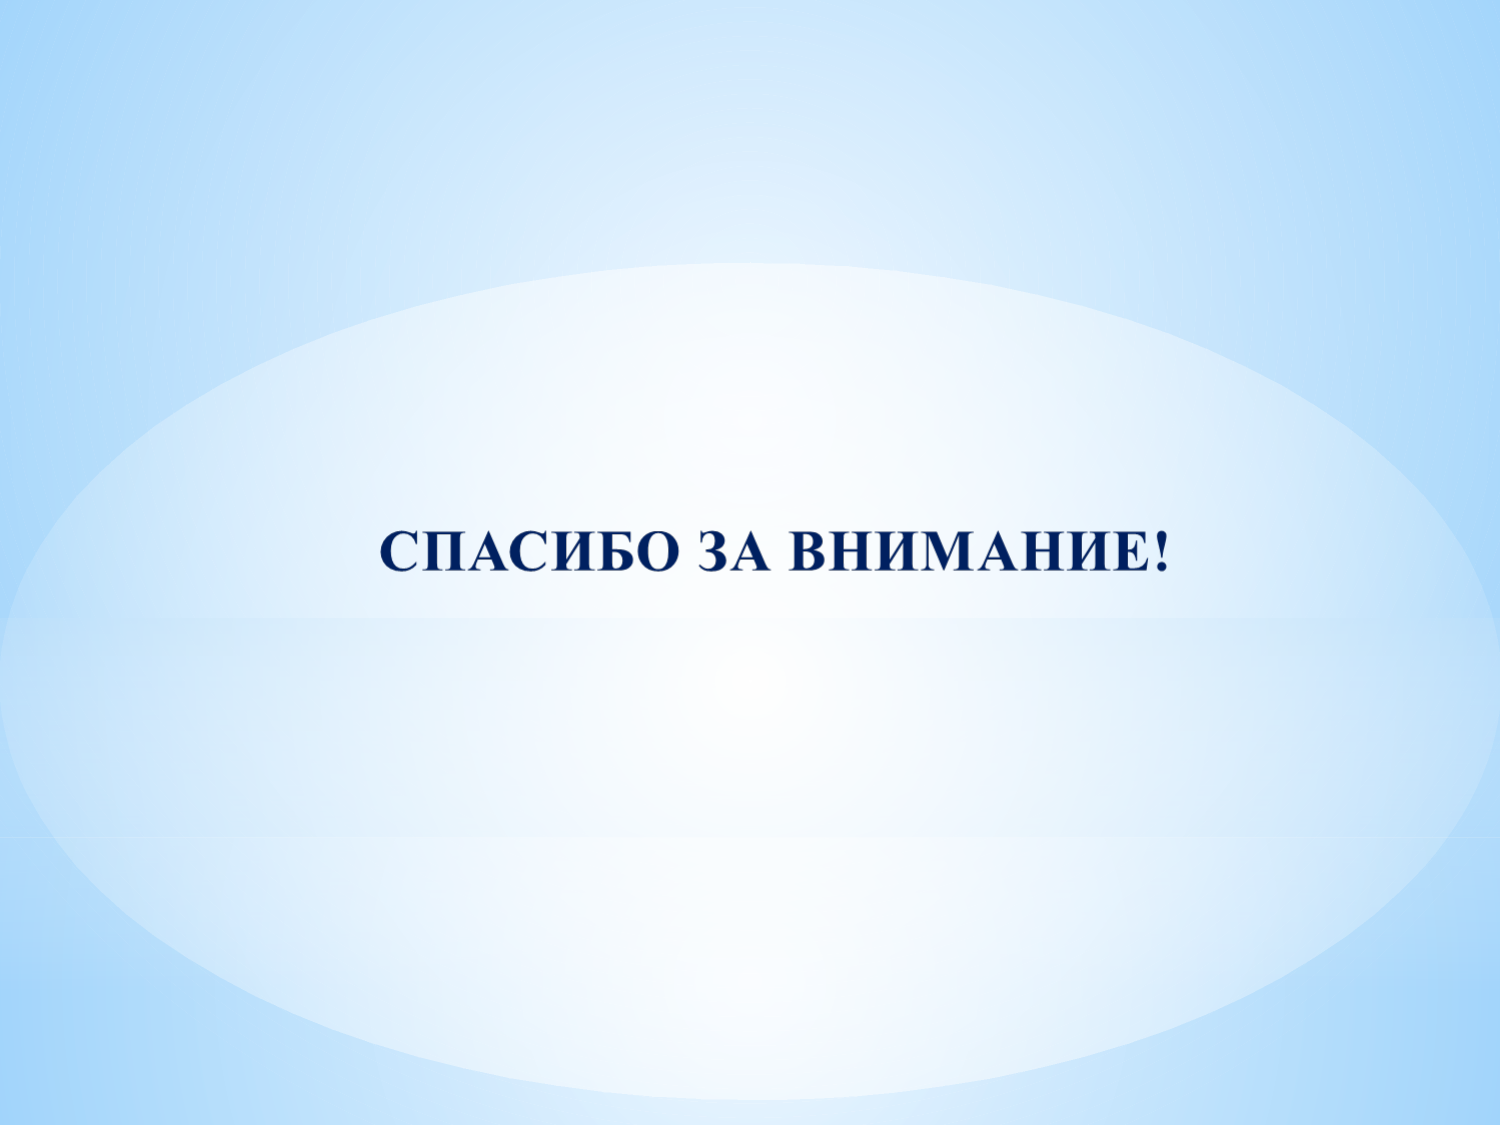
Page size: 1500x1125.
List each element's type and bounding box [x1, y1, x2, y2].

picture [229, 496, 1321, 620]
